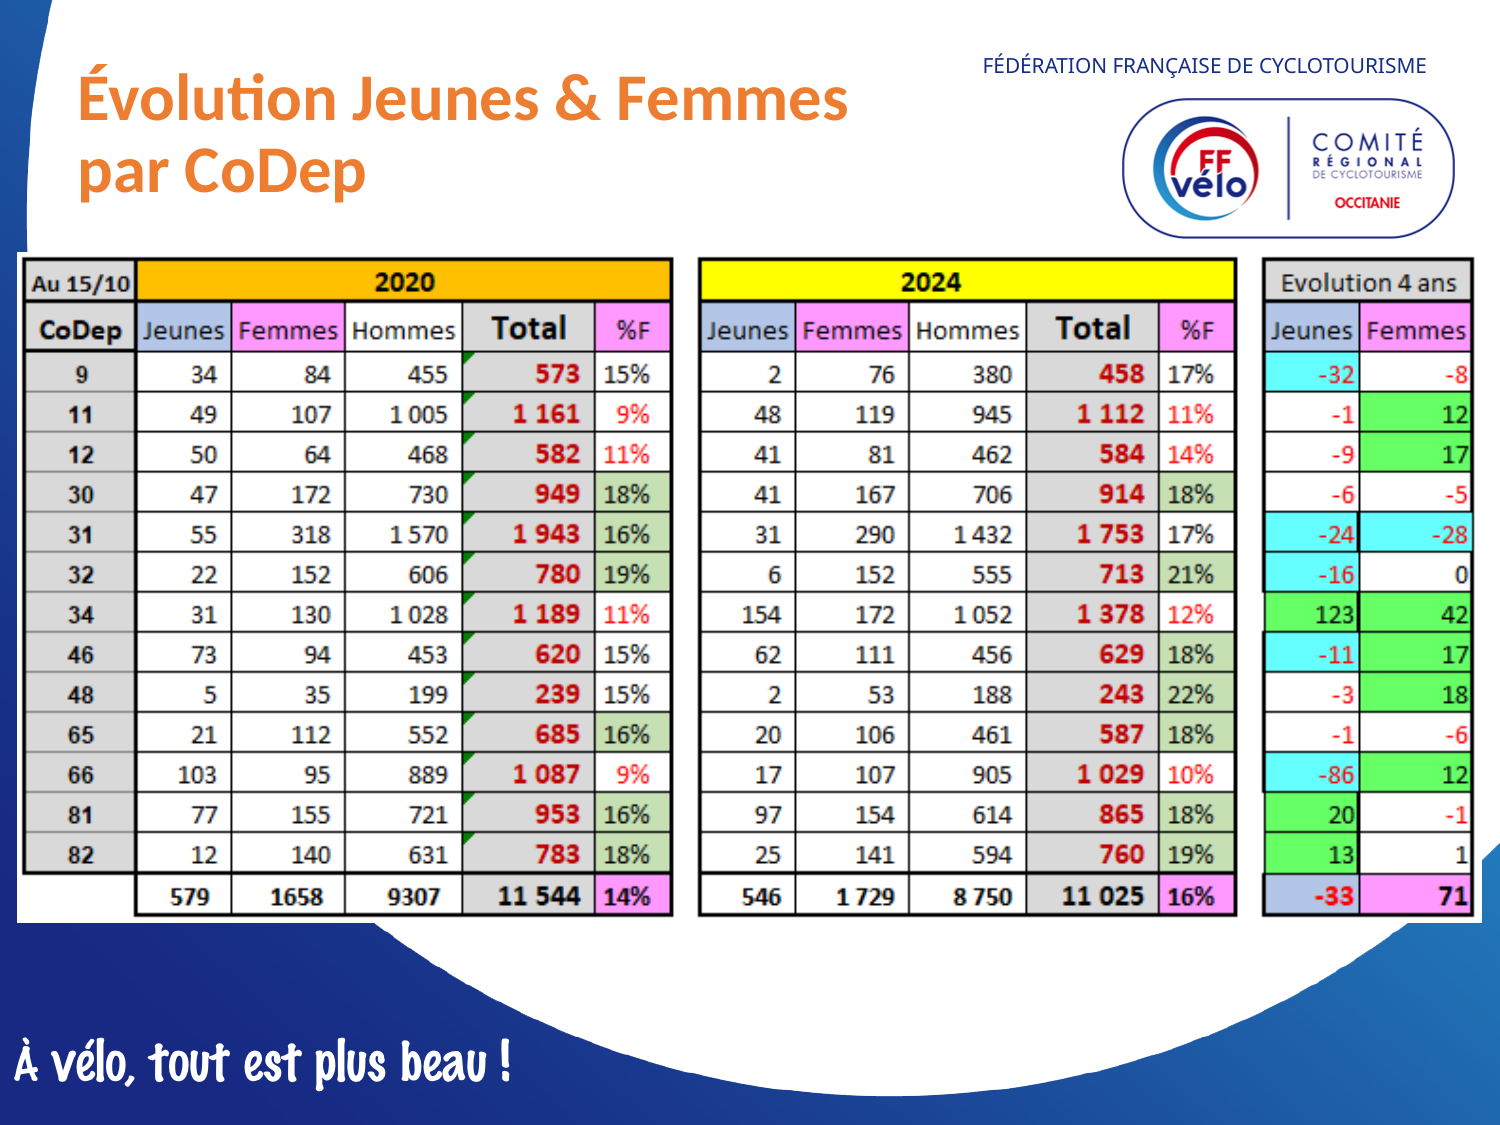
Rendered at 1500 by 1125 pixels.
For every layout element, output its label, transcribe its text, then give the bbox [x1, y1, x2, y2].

title Évolution Jeunes & Femmes par CoDep [62, 36, 966, 234]
picture [0, 0, 1500, 1125]
